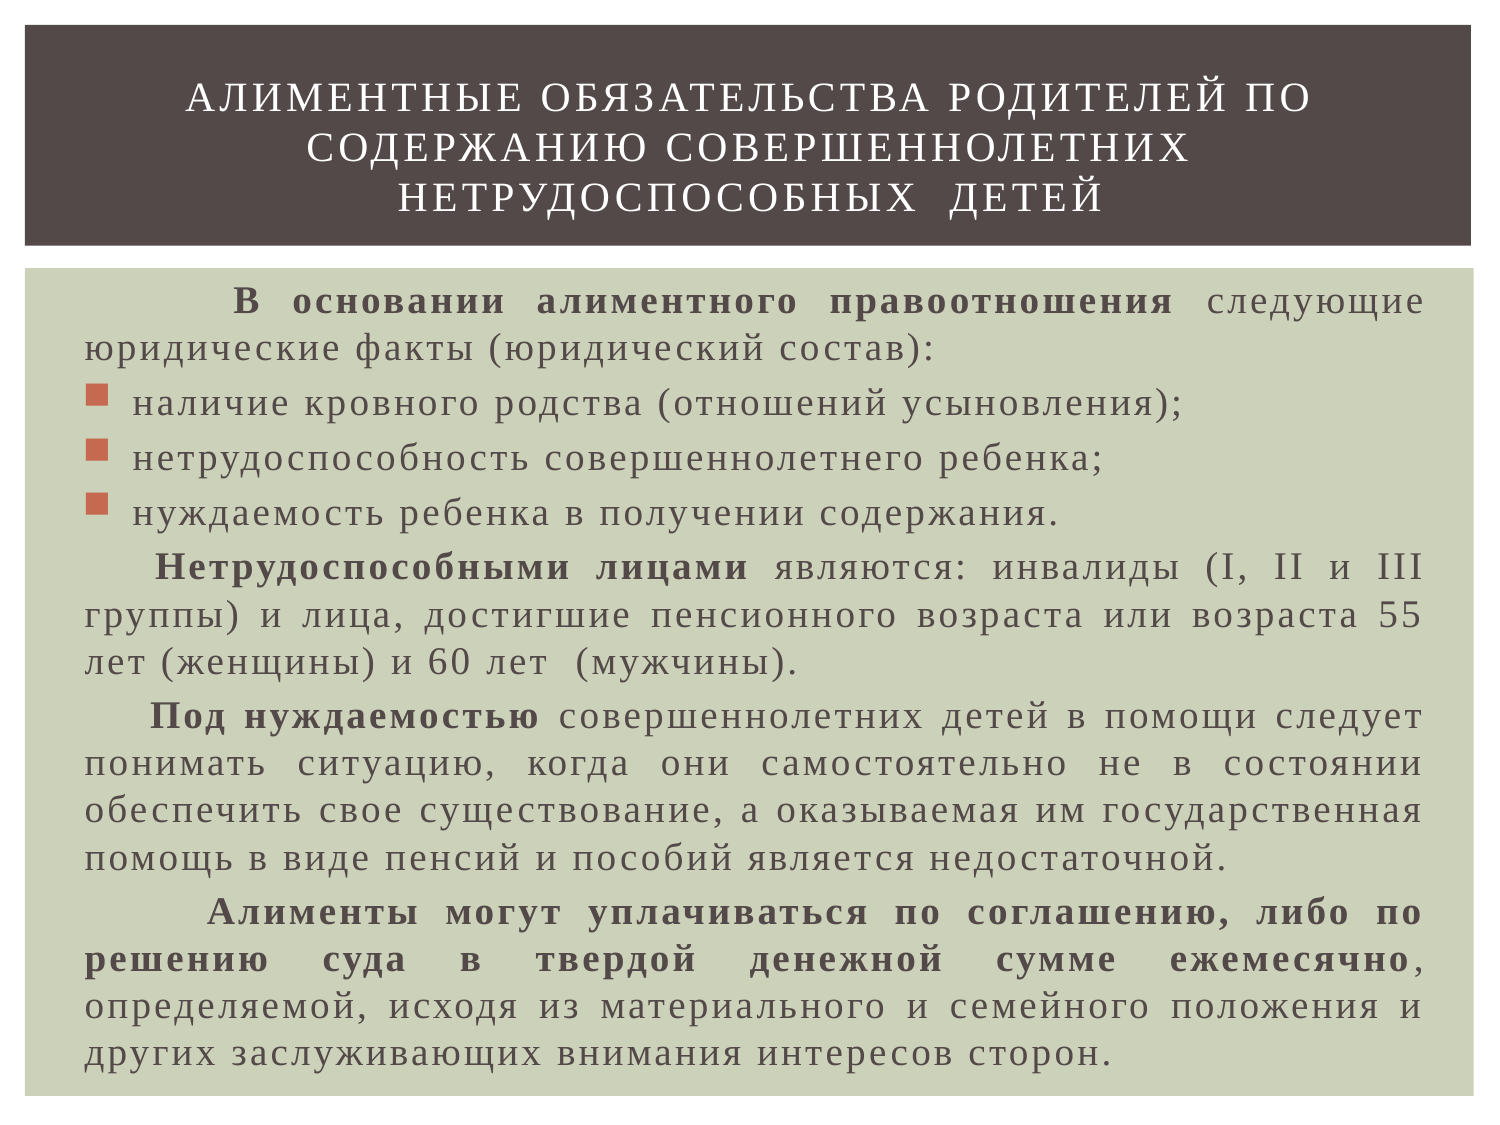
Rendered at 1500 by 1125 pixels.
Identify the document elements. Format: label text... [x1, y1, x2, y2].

list В основании алиментного правоотношения следующие юридические факты (юридический состав): наличие кровного родства (отношений усыновления); нетрудоспособность совершеннолетнего ребенка; нуждаемость ребенка в получении содержания. Нетрудоспособными лицами являются: инвалиды (I, II и III группы) и лица, достигшие пенсионного возраста или возраста 55 лет (женщины) и 60 лет (мужчины). Под нуждаемостью совершеннолетних детей в помощи следует понимать ситуацию, когда они самостоятельно не в состоянии обеспечить свое существование, а оказываемая им государственная помощь в виде пенсий и пособий является недостаточной. Алименты могут уплачиваться по соглашению, либо по решению суда в твердой денежной сумме ежемесячно, определяемой, исходя из материального и семейного положения и других заслуживающих внимания интересов сторон. [62, 267, 1442, 1125]
title Алиментные обязательства родителей по содержанию совершеннолетних нетрудоспособных детей [62, 58, 1438, 232]
